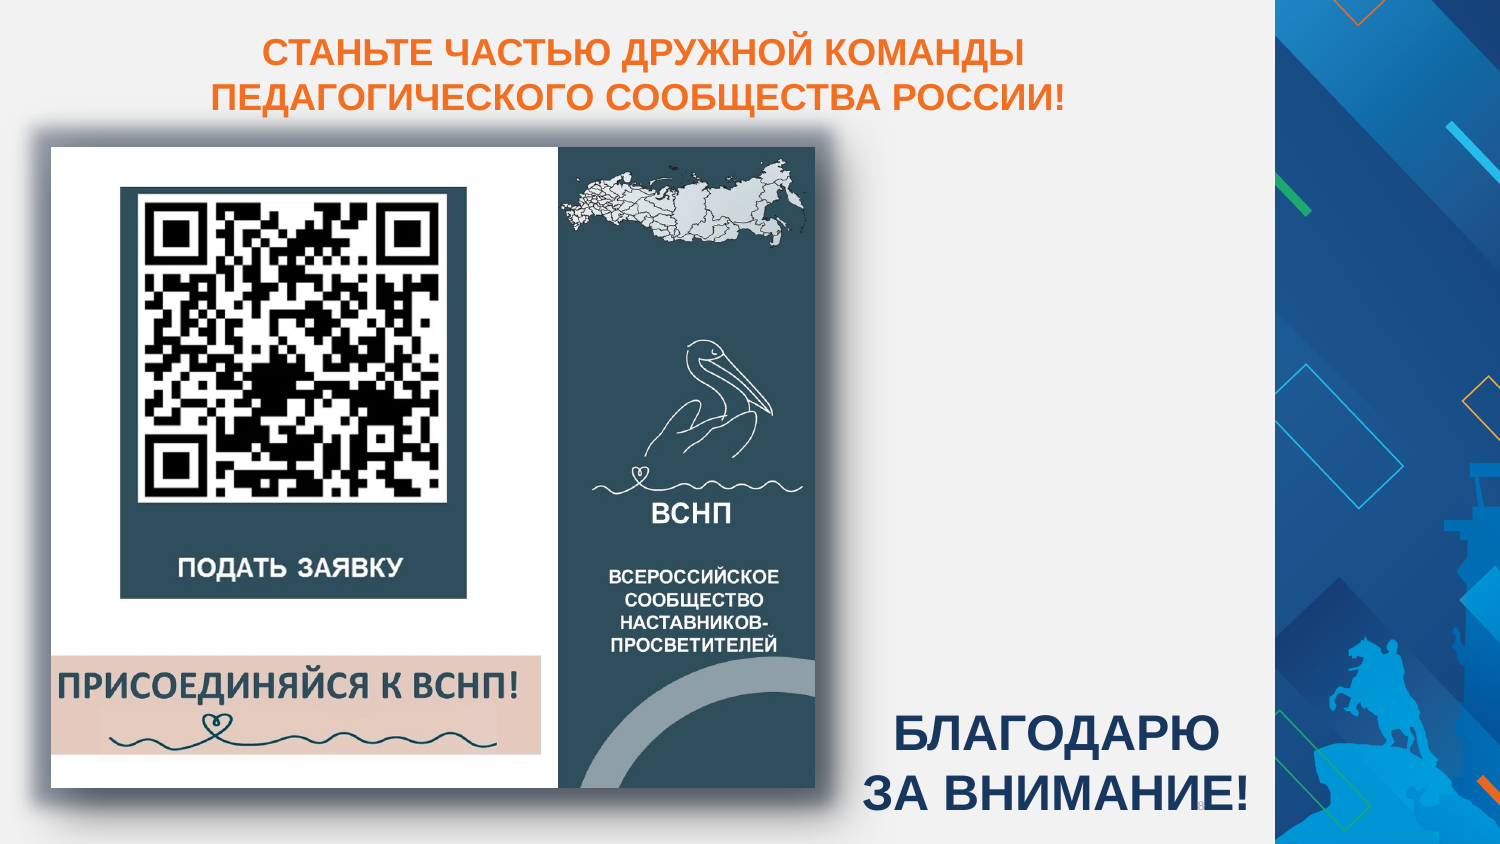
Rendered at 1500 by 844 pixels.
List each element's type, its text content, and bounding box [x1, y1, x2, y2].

title БЛАГОДАРЮ ЗА ВНИМАНИЕ! [843, 677, 1382, 844]
text_box СТАНЬТЕ ЧАСТЬЮ ДРУЖНОЙ КОМАНДЫ ПЕДАГОГИЧЕСКОГО СООБЩЕСТВА РОССИИ! [67, 20, 1220, 125]
picture [50, 147, 815, 789]
picture [1275, 0, 1500, 826]
slide_number 8 [1148, 788, 1220, 824]
picture [1411, 741, 1420, 756]
picture [1392, 730, 1407, 748]
